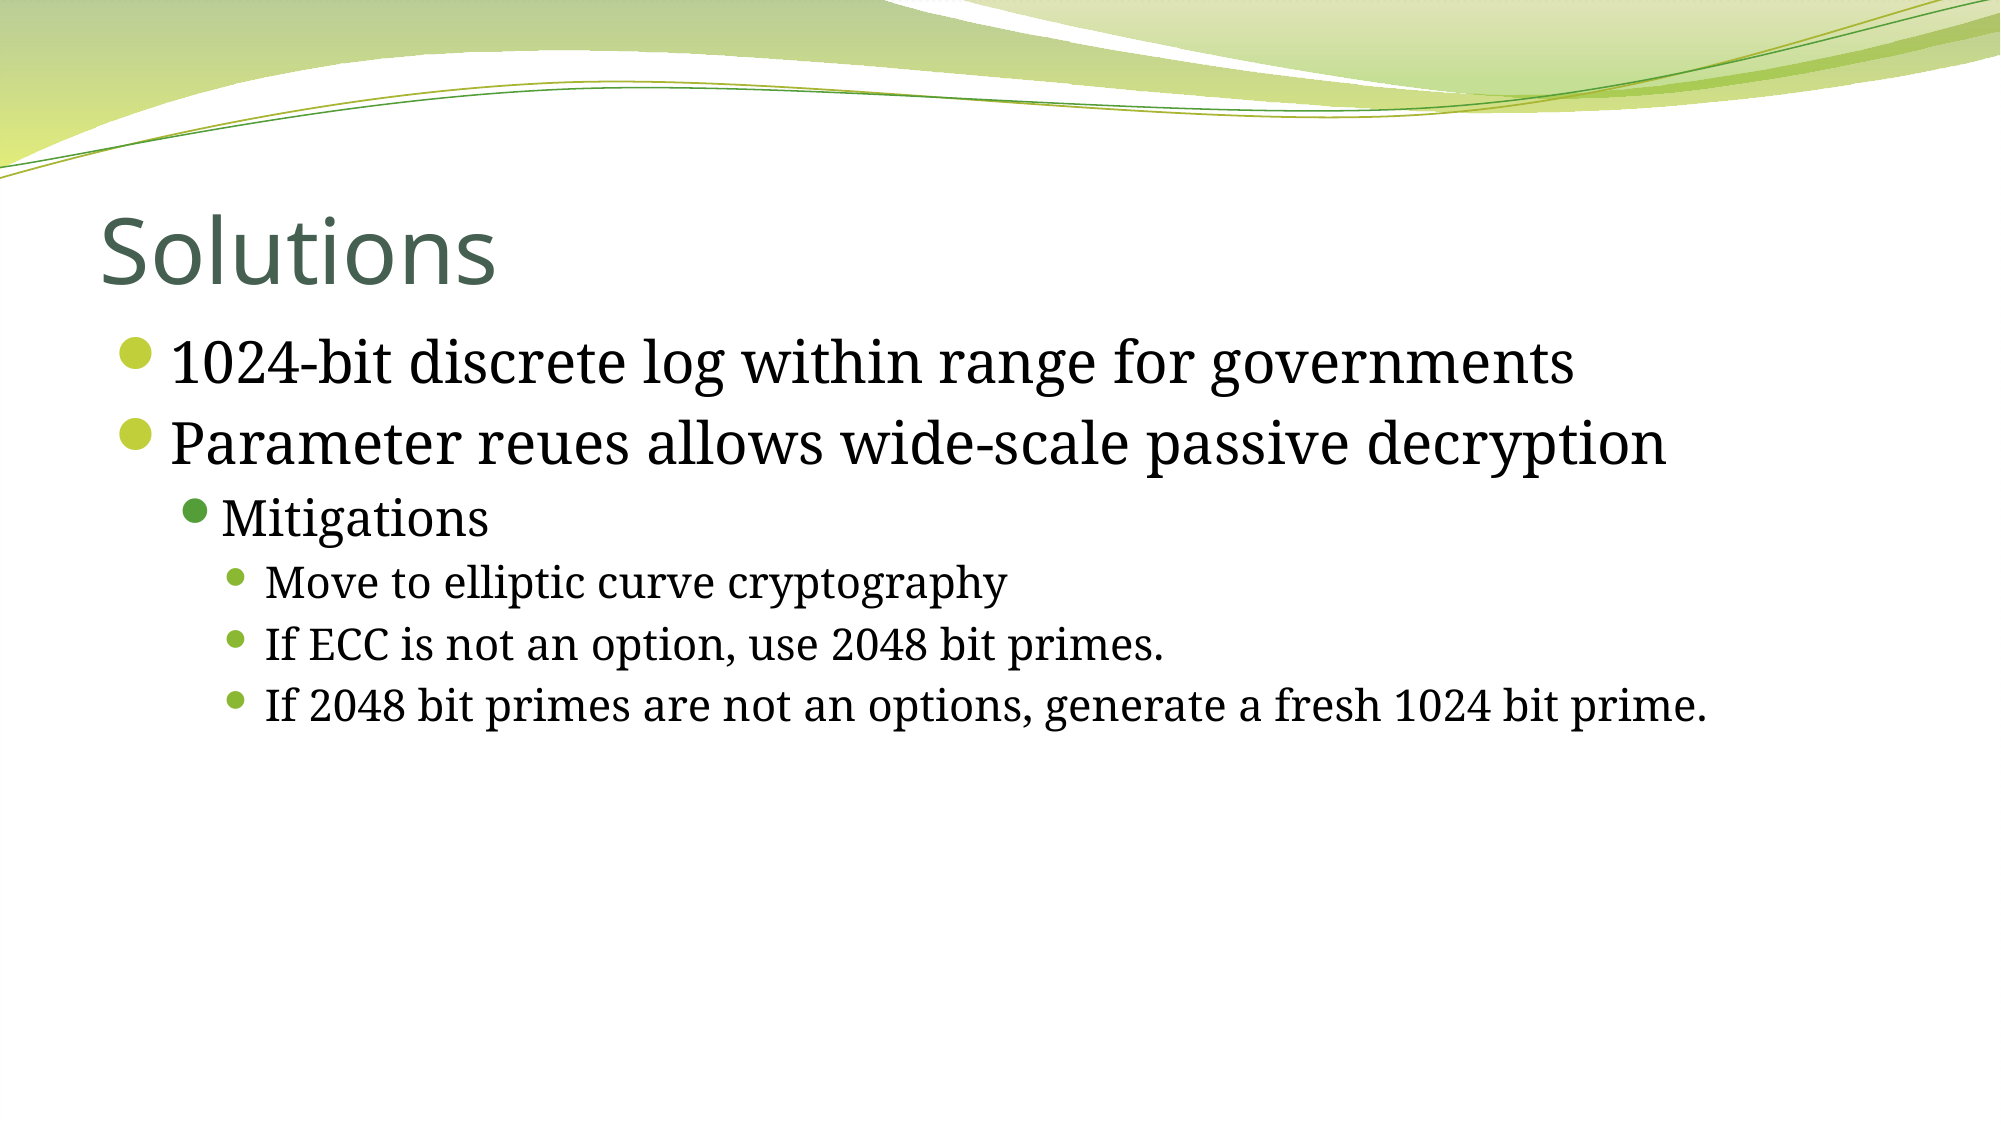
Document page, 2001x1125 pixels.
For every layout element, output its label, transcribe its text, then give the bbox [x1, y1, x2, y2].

title Solutions [99, 115, 1900, 303]
list 1024-bit discrete log within range for governments Parameter reues allows wide-scale passive decryption Mitigations Move to elliptic curve cryptography If ECC is not an option, use 2048 bit primes. If 2048 bit primes are not an options, generate a fresh 1024 bit prime. [99, 317, 1900, 1038]
